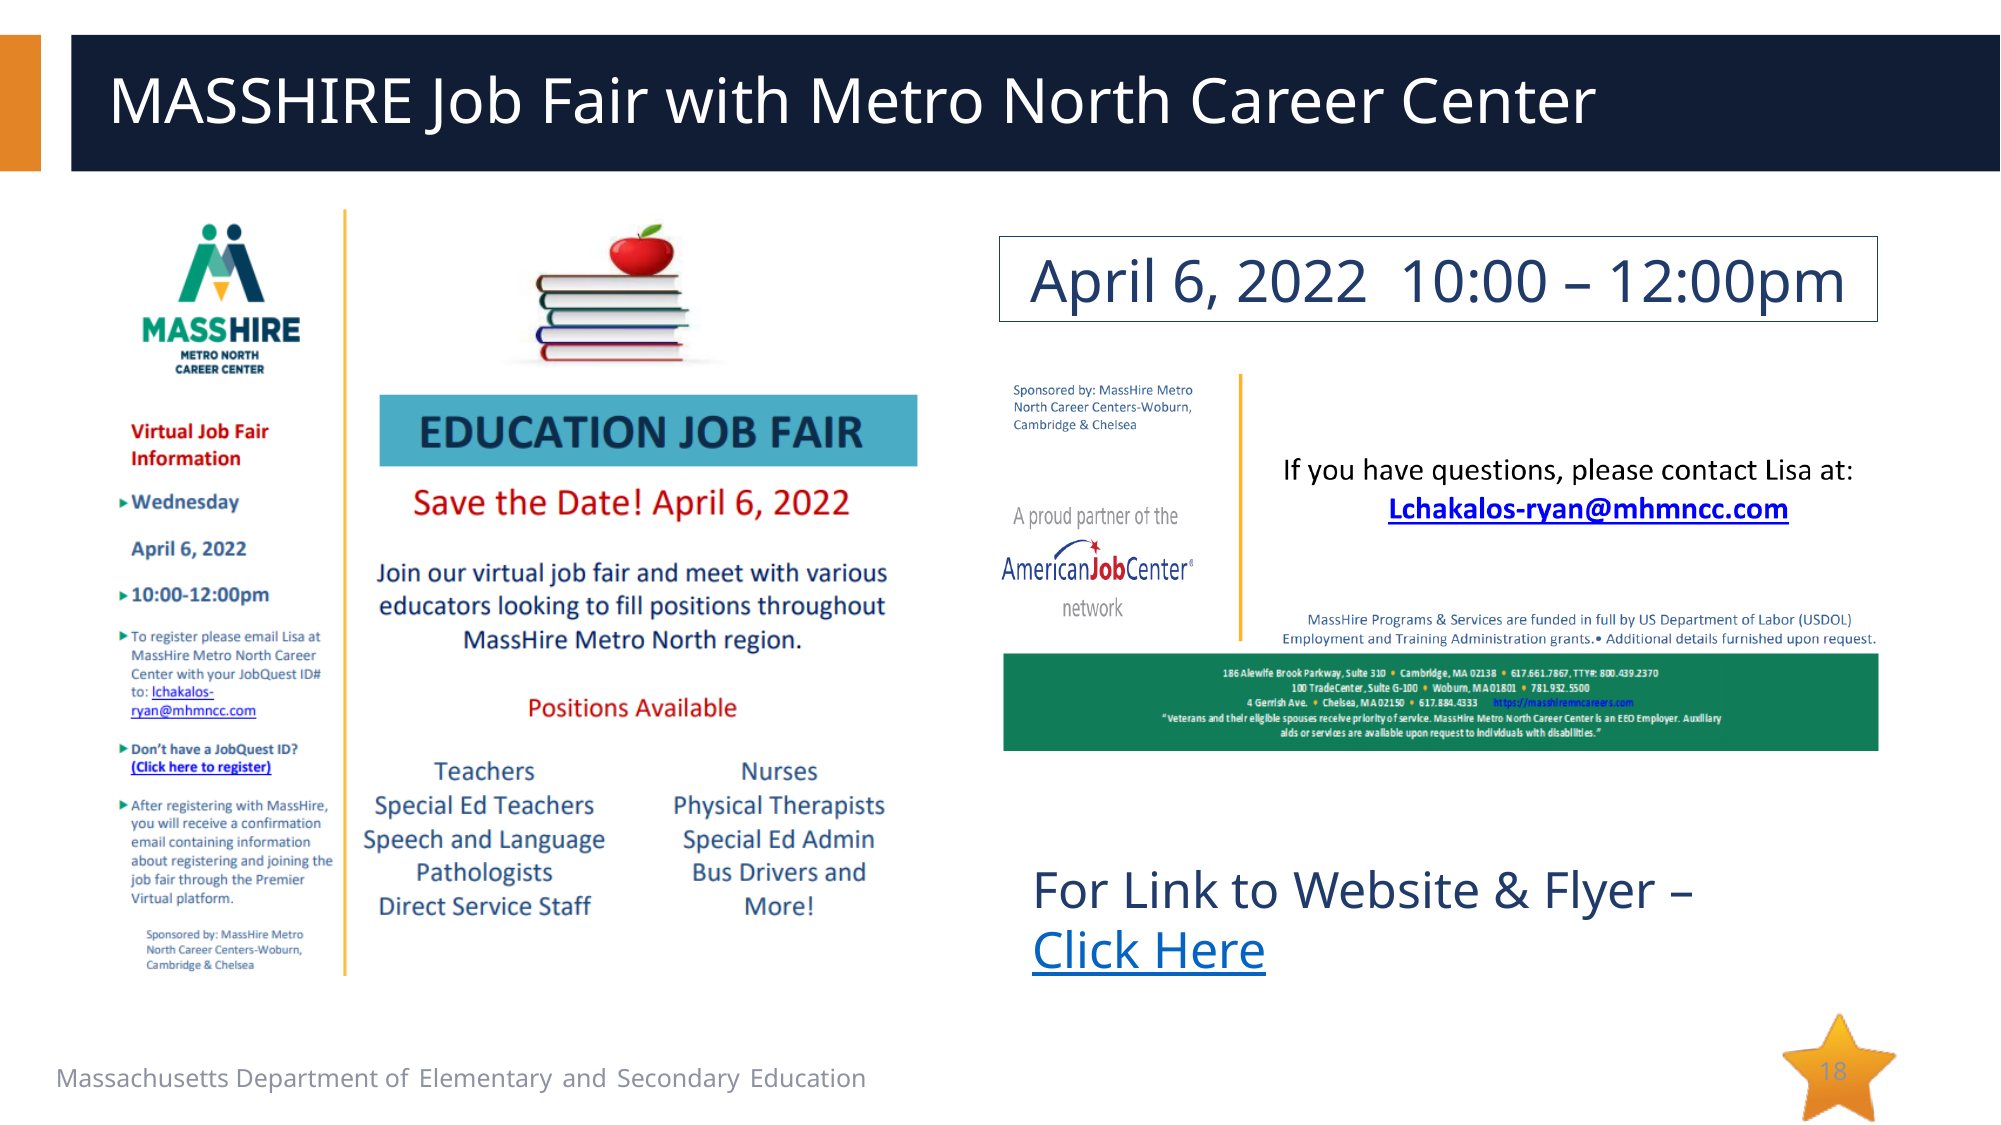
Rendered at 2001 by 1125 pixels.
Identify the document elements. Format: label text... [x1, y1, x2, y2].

text_box For Link to Website & Flyer – Click Here [1017, 850, 1895, 994]
picture [105, 180, 941, 976]
slide_number 18 [1412, 1042, 1863, 1103]
picture [969, 374, 1906, 751]
title MASSHIRE Job Fair with Metro North Career Center [93, 47, 1959, 159]
picture [1773, 1000, 1909, 1125]
text_box April 6, 2022 10:00 – 12:00pm [999, 236, 1878, 322]
